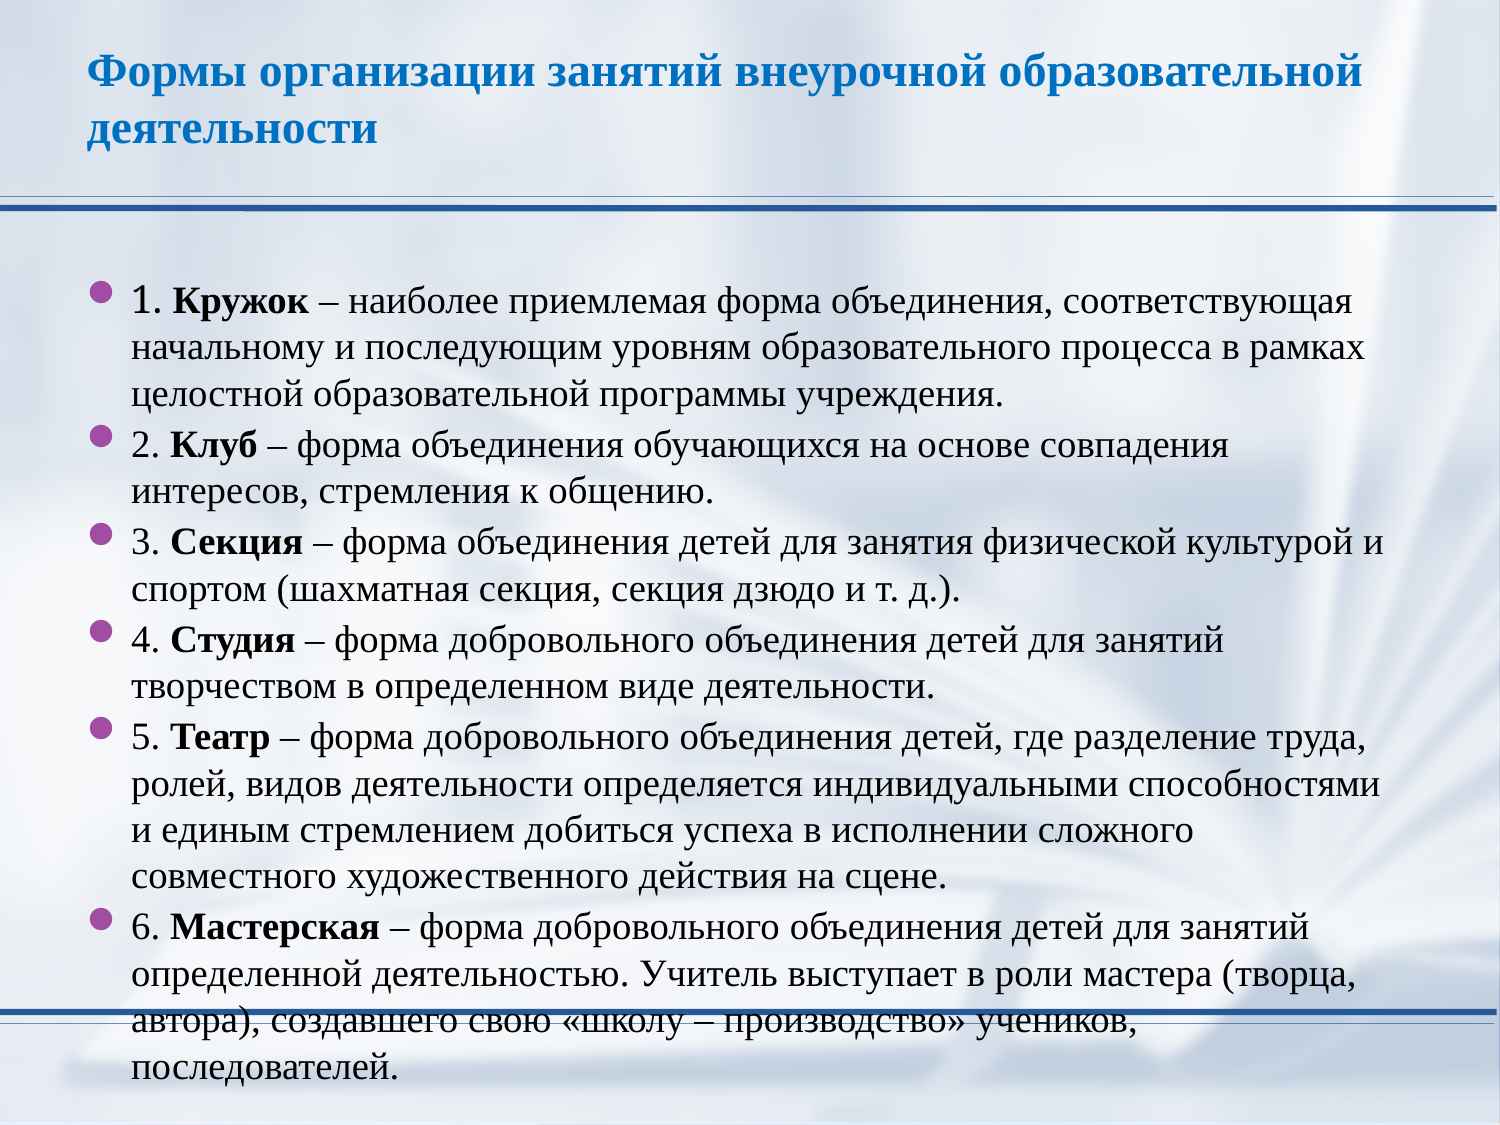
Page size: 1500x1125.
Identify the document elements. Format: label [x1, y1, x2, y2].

text_box [0, 0, 1500, 1125]
